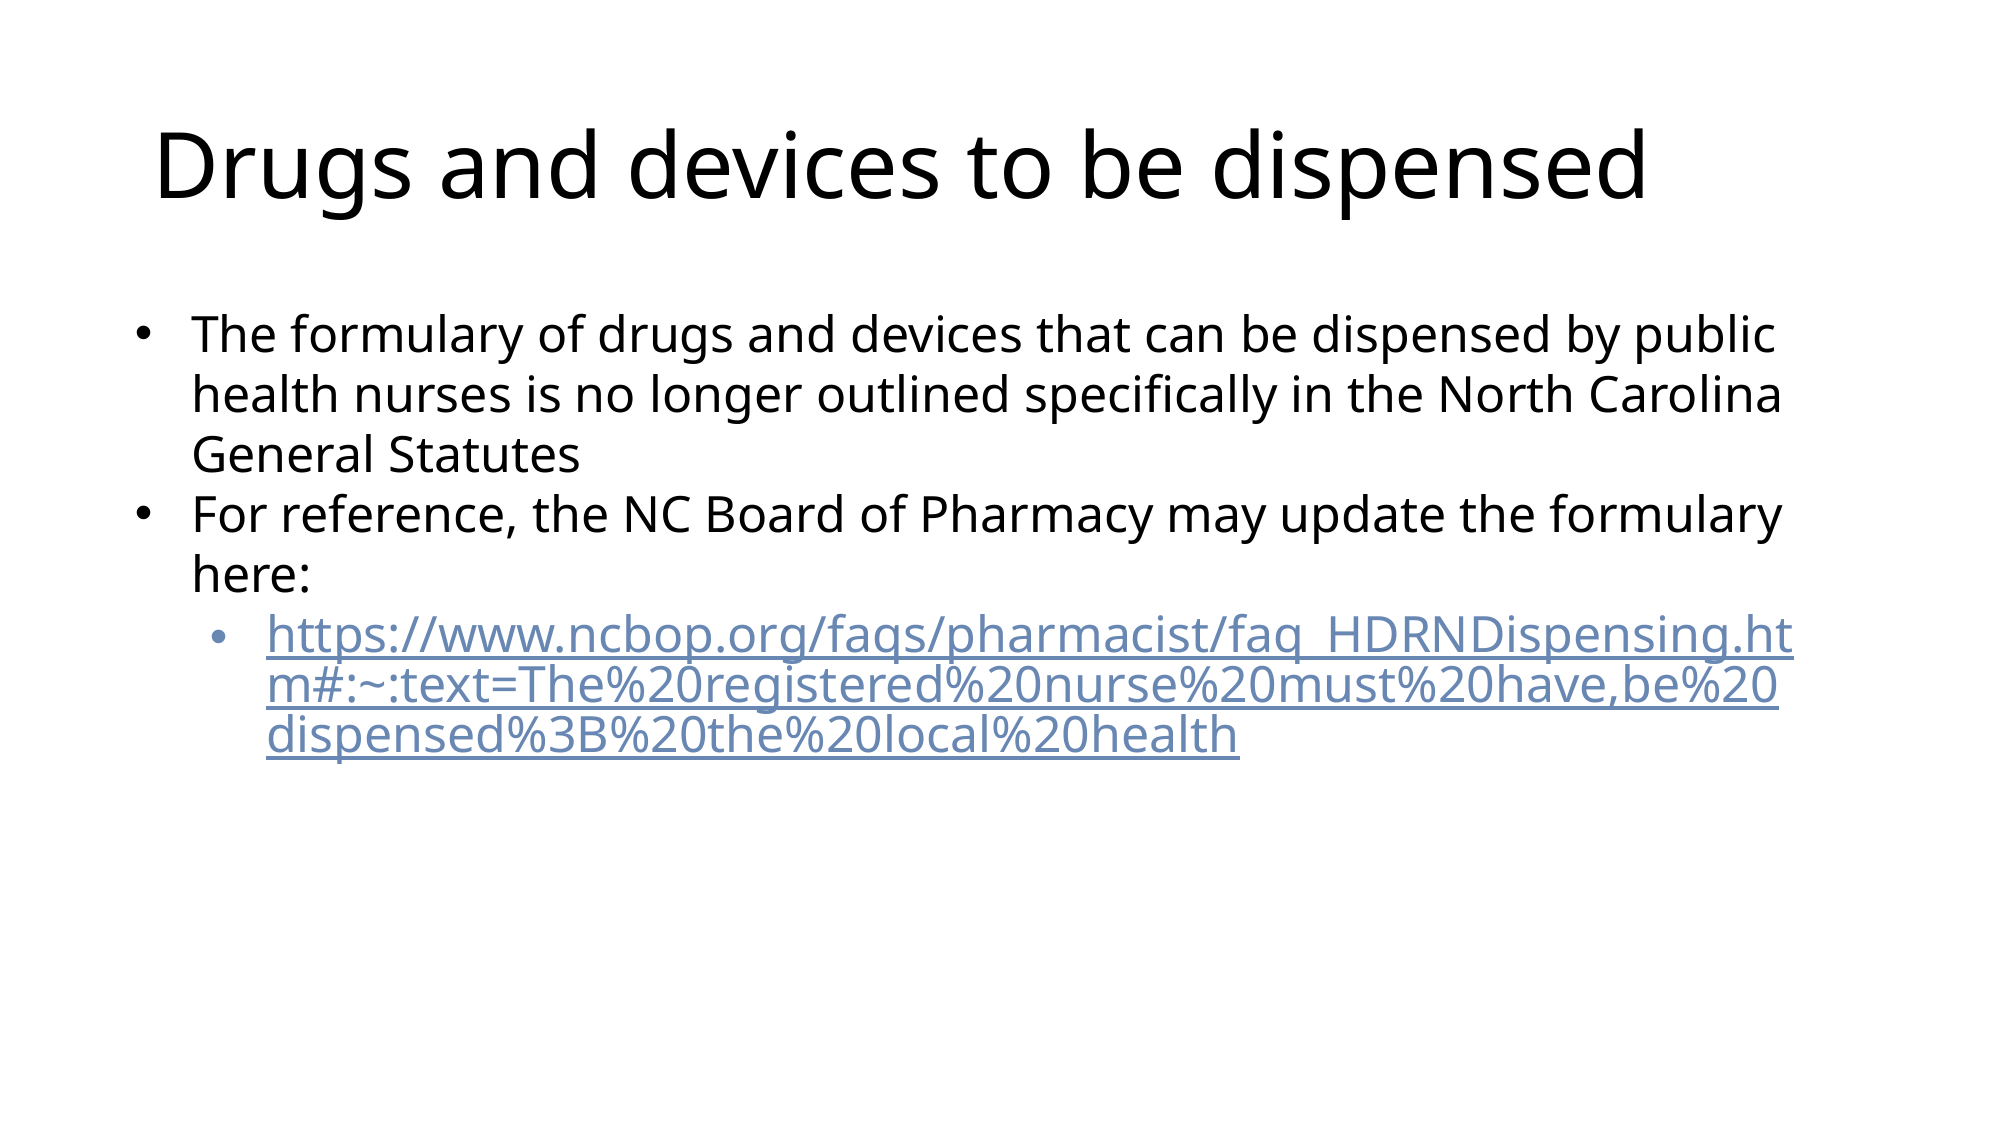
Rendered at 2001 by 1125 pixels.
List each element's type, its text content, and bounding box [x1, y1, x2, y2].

text_box The formulary of drugs and devices that can be dispensed by public health nurses is no longer outlined specifically in the North Carolina General Statutes For reference, the NC Board of Pharmacy may update the formulary here: https://www.ncbop.org/faqs/pharmacist/faq_HDRNDispensing.htm#:~:text=The%20registered%20nurse%20must%20have,be%20dispensed%3B%20the%20local%20health [119, 294, 1811, 798]
title Drugs and devices to be dispensed [137, 59, 1863, 278]
